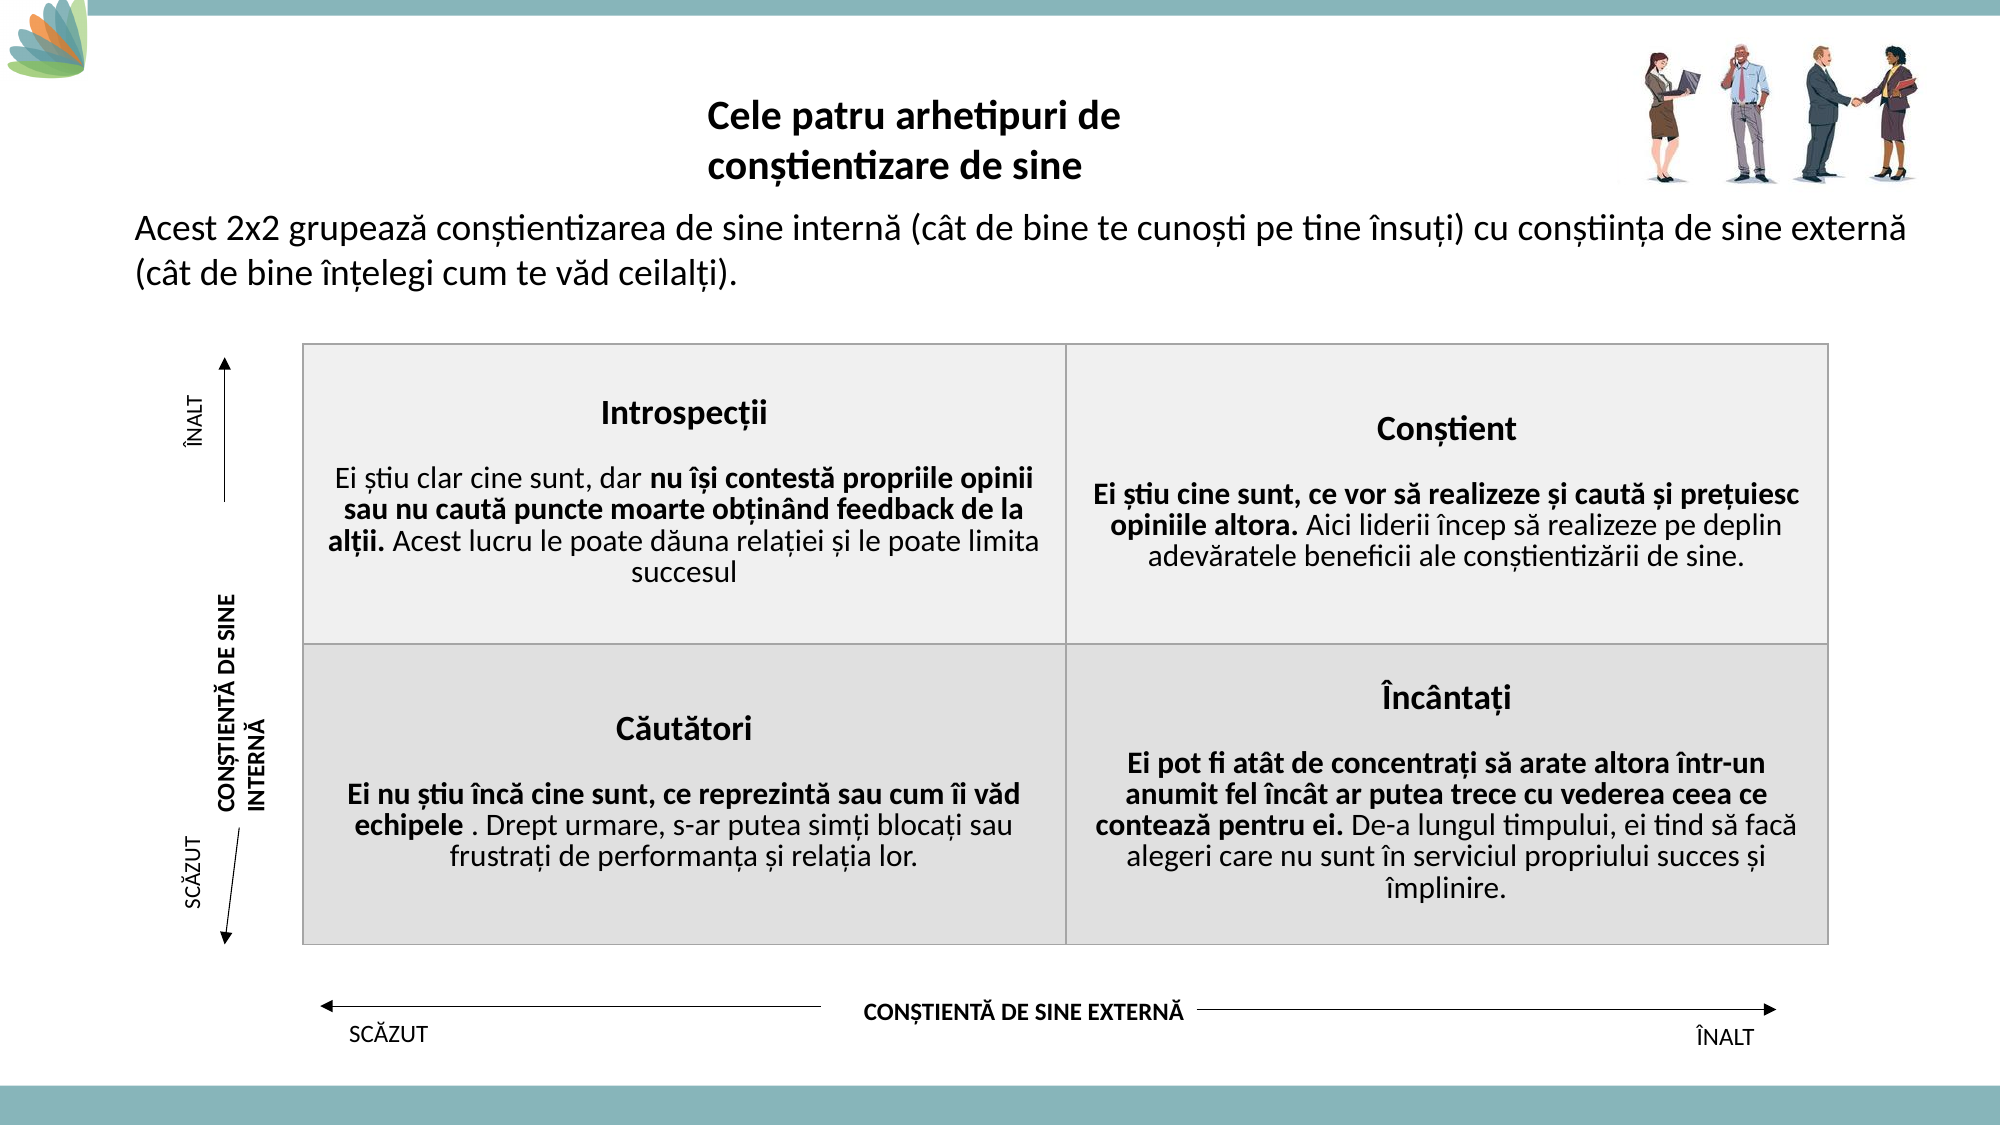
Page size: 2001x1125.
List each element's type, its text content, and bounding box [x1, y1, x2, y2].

text_box Cele patru arhetipuri de conștientizare de sine [693, 80, 1337, 195]
picture [1617, 32, 1953, 199]
text_box SCĂZUT [155, 811, 215, 924]
text_box ÎNALT [171, 341, 214, 463]
table_header Introspecții Ei știu clar cine sunt, dar nu își contestă propriile opinii sau nu caută puncte moarte obținând feedback de la alții. Acest lucru le poate dăuna relației și le poate limita succesul [304, 345, 1065, 643]
text_box ÎNALT [1681, 1013, 1777, 1058]
table_cell Încântați Ei pot fi atât de concentrați să arate altora într-un anumit fel încât ar putea trece cu vederea ceea ce contează pentru ei. De-a lungul timpului, ei tind să facă alegeri care nu sunt în serviciul propriului succes și împlinire. [1067, 645, 1827, 944]
text_box CONȘTIENTĂ DE SINE EXTERNĂ [849, 988, 1224, 1033]
text_box Acest 2x2 grupează conștientizarea de sine internă (cât de bine te cunoști pe tine însuți) cu conștiința de sine externă (cât de bine înțelegi cum te văd ceilalți). [119, 195, 1953, 300]
text_box SCĂZUT [334, 1007, 448, 1058]
table_cell Căutători Ei nu știu încă cine sunt, ce reprezintă sau cum îi văd echipele . Drept urmare, s-ar putea simți blocați sau frustrați de performanța și relația lor. [304, 645, 1065, 944]
table_header Conștient Ei știu cine sunt, ce vor să realizeze și caută și prețuiesc opiniile altora. Aici liderii încep să realizeze pe deplin adevăratele beneficii ale conștientizării de sine. [1067, 345, 1827, 643]
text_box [0, 0, 88, 81]
text_box CONȘTIENTĂ DE SINE INTERNĂ [201, 502, 277, 828]
text_box SCĂZUT [334, 998, 448, 1006]
